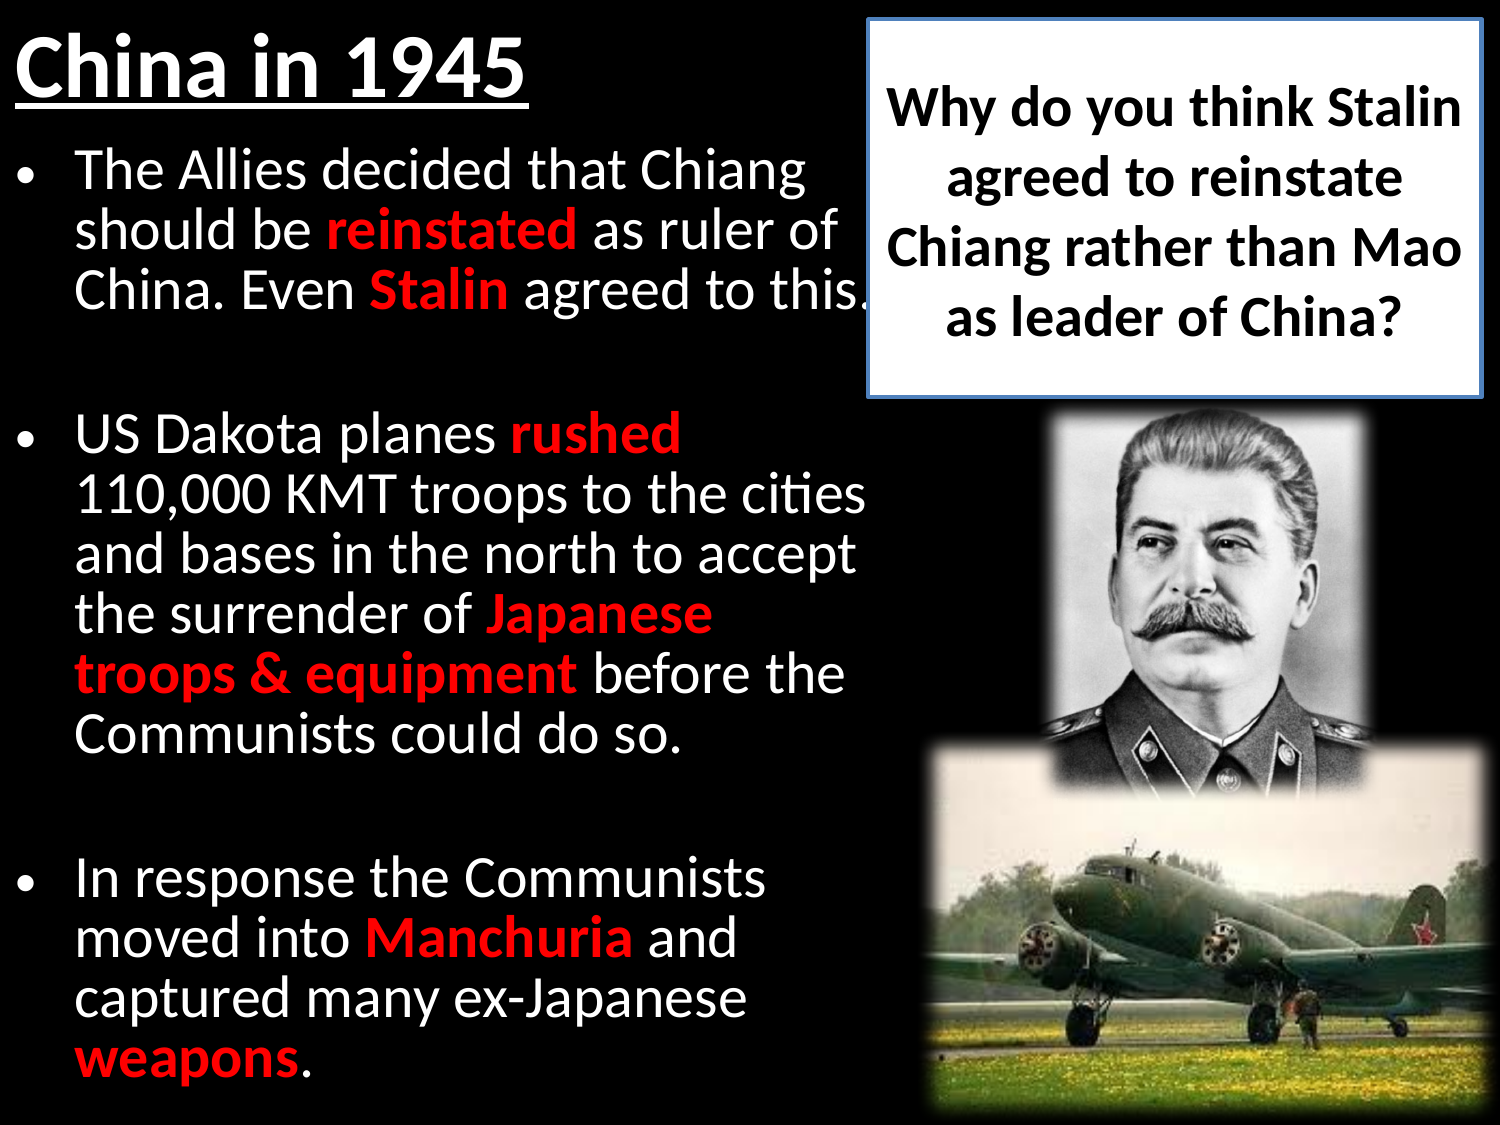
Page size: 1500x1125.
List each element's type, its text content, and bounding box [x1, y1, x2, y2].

text_box Why do you think Stalin agreed to reinstate Chiang rather than Mao as leader of China? [866, 17, 1484, 399]
title China in 1945 [0, 0, 1353, 137]
list The Allies decided that Chiang should be reinstated as ruler of China. Even Stalin agreed to this. US Dakota planes rushed 110,000 KMT troops to the cities and bases in the north to accept the surrender of Japanese troops & equipment before the Communists could do so. In response the Communists moved into Manchuria and captured many ex-Japanese weapons. [0, 137, 892, 1125]
picture [915, 396, 1500, 1125]
